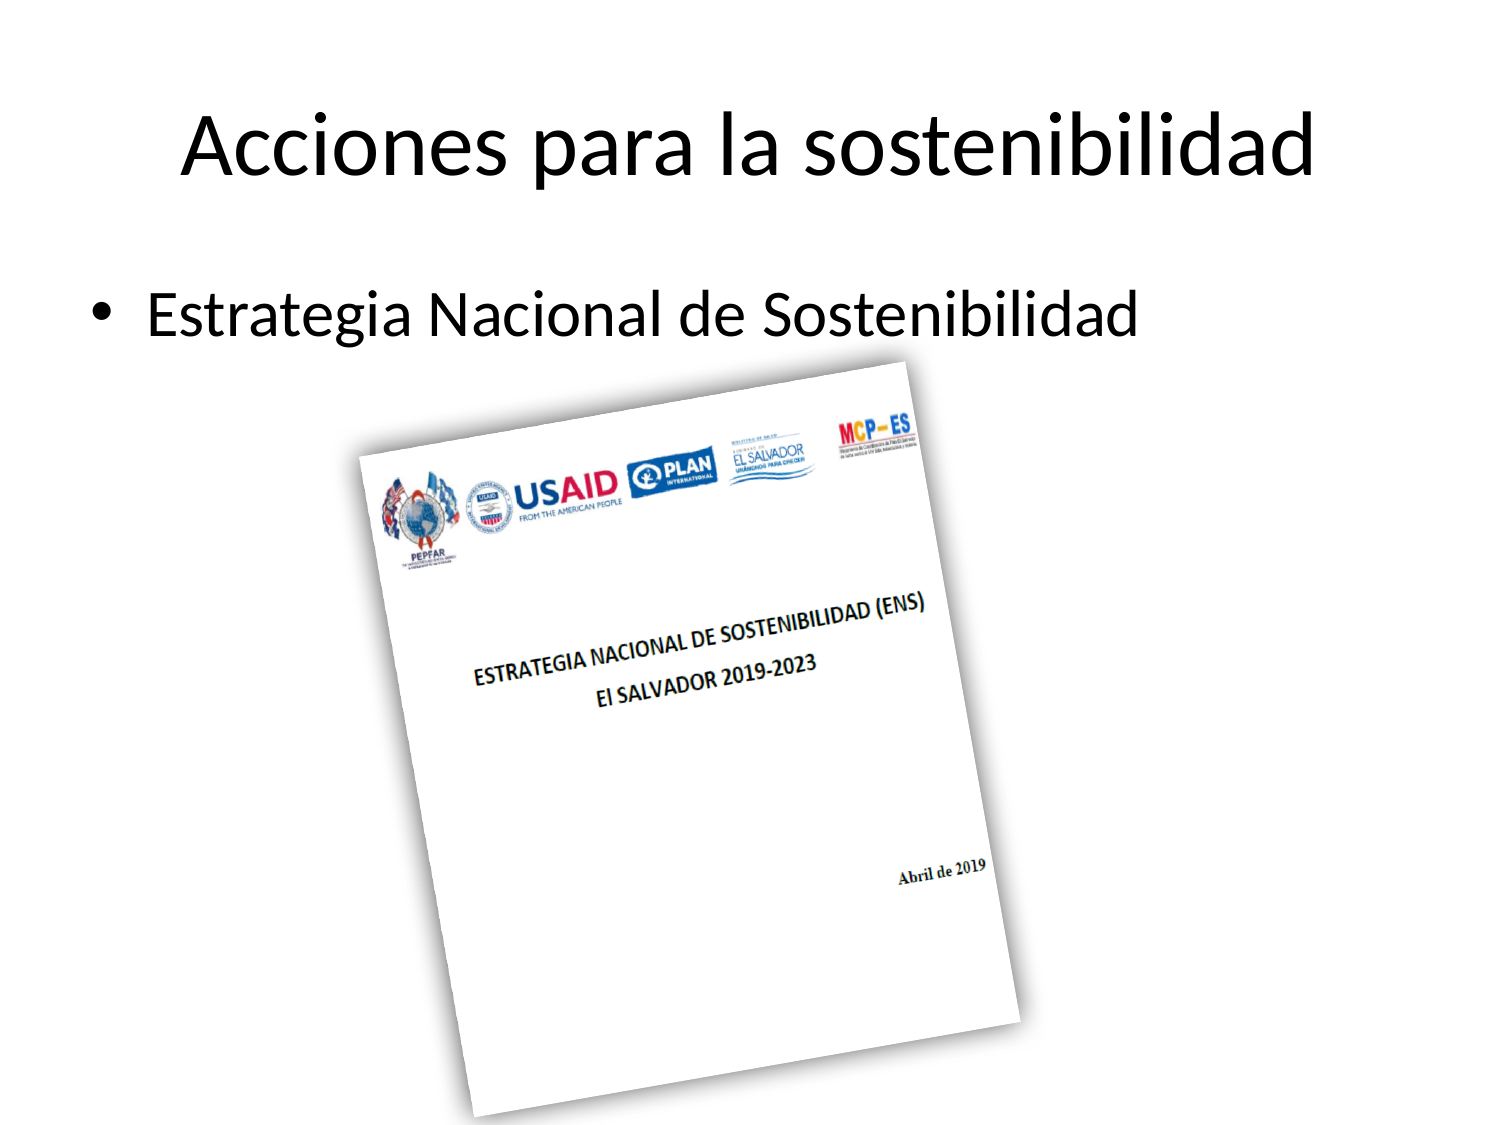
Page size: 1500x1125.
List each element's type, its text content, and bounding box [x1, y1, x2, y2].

title Acciones para la sostenibilidad [75, 45, 1425, 233]
list Estrategia Nacional de Sostenibilidad [75, 262, 1425, 1005]
picture [411, 403, 968, 1075]
